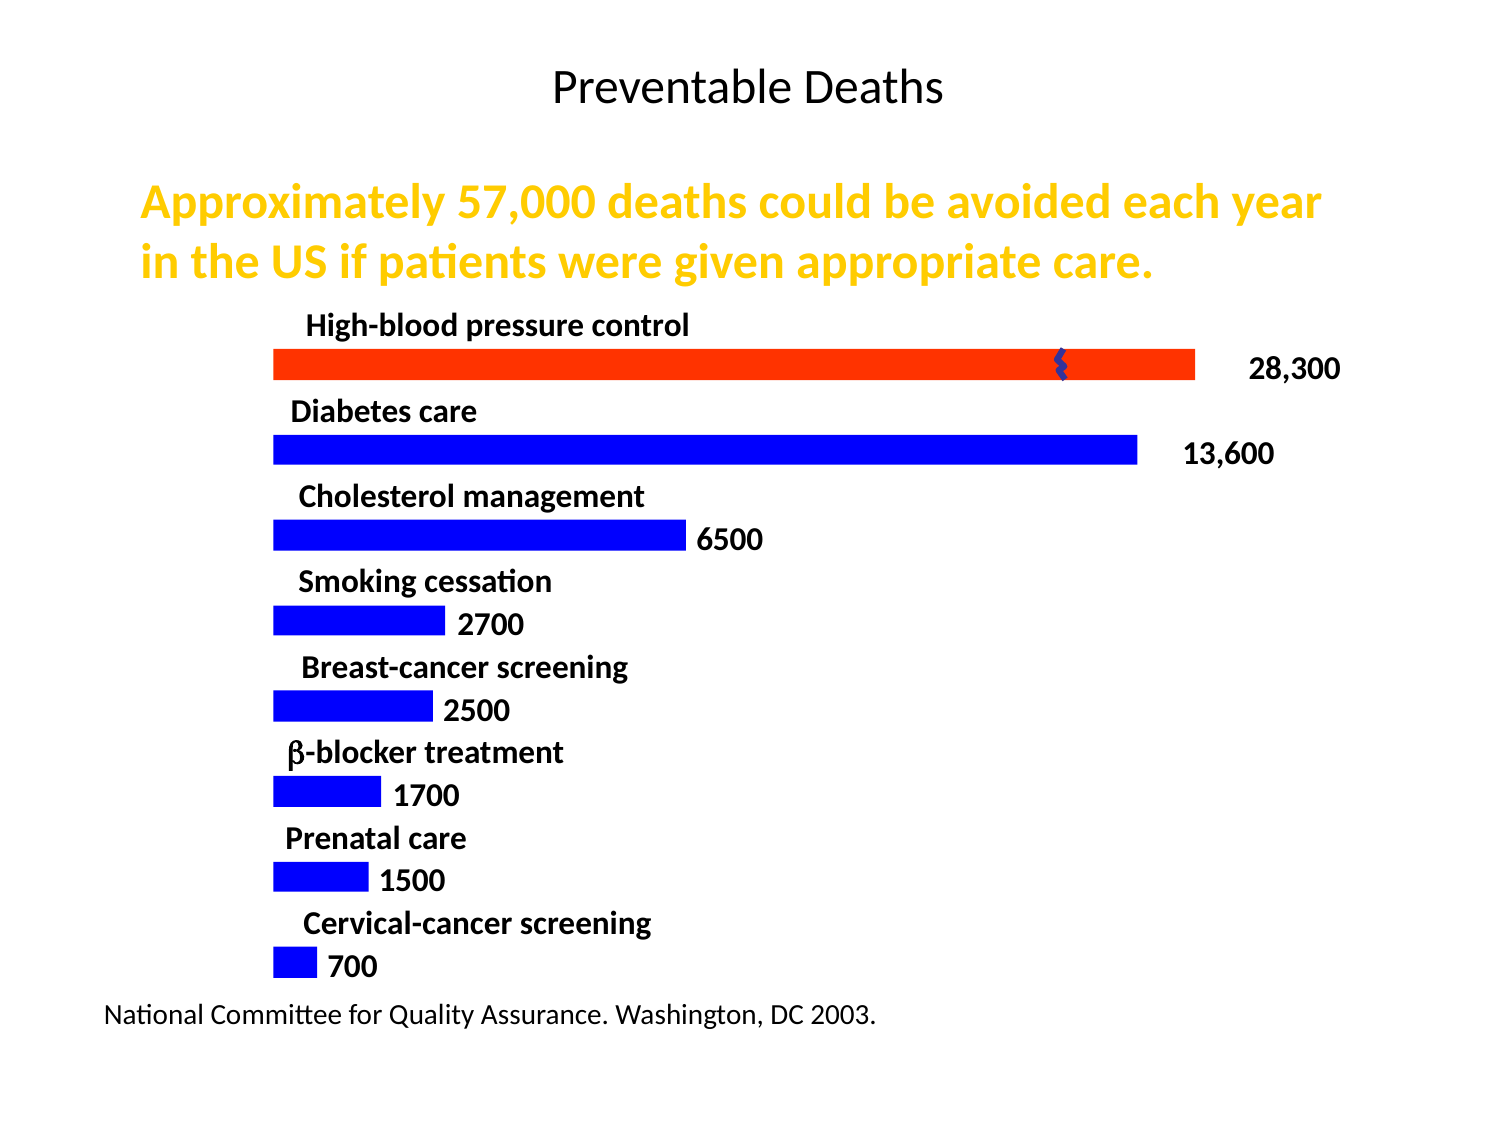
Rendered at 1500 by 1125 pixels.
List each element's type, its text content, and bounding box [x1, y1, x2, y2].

text_box High-blood pressure control [291, 296, 706, 337]
text_box National Committee for Quality Assurance. Washington, DC 2003. [89, 987, 893, 1038]
text_box -blocker treatment [272, 722, 580, 778]
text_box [273, 936, 396, 989]
text_box Smoking cessation [283, 570, 568, 607]
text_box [273, 338, 1362, 391]
text_box Cholesterol management [284, 484, 661, 508]
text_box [273, 594, 544, 647]
text_box Prenatal care [270, 808, 483, 864]
text_box Approximately 57,000 deaths could be avoided each year in the US if patients were given appropriate care. [125, 161, 1350, 296]
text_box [273, 851, 465, 903]
text_box Breast-cancer screening [286, 637, 644, 693]
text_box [273, 423, 1295, 476]
title Preventable Deaths [110, 46, 1386, 122]
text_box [273, 765, 479, 818]
text_box Cervical-cancer screening [288, 893, 668, 949]
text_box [273, 509, 783, 562]
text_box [273, 680, 530, 733]
text_box Diabetes care [275, 399, 493, 422]
